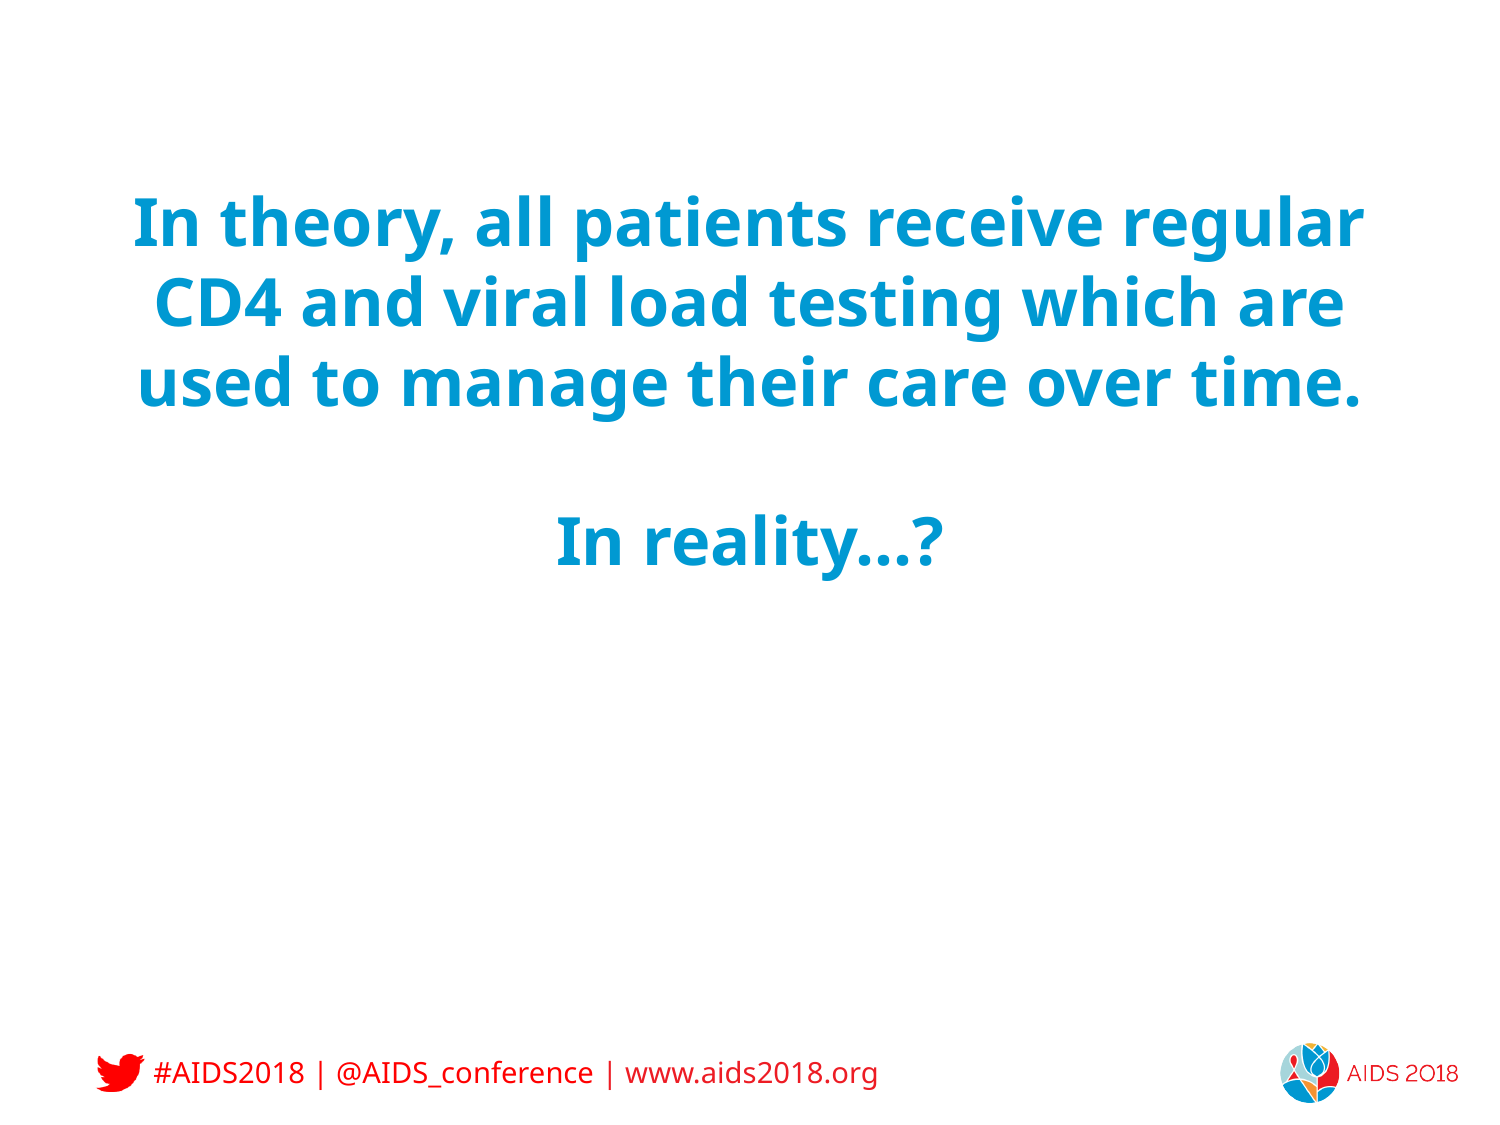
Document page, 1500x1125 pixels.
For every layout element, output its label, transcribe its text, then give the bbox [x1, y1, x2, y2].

title In theory, all patients receive regular CD4 and viral load testing which are used to manage their care over time. In reality…? [103, 137, 1397, 622]
picture [92, 1045, 148, 1100]
picture [1280, 1043, 1458, 1103]
